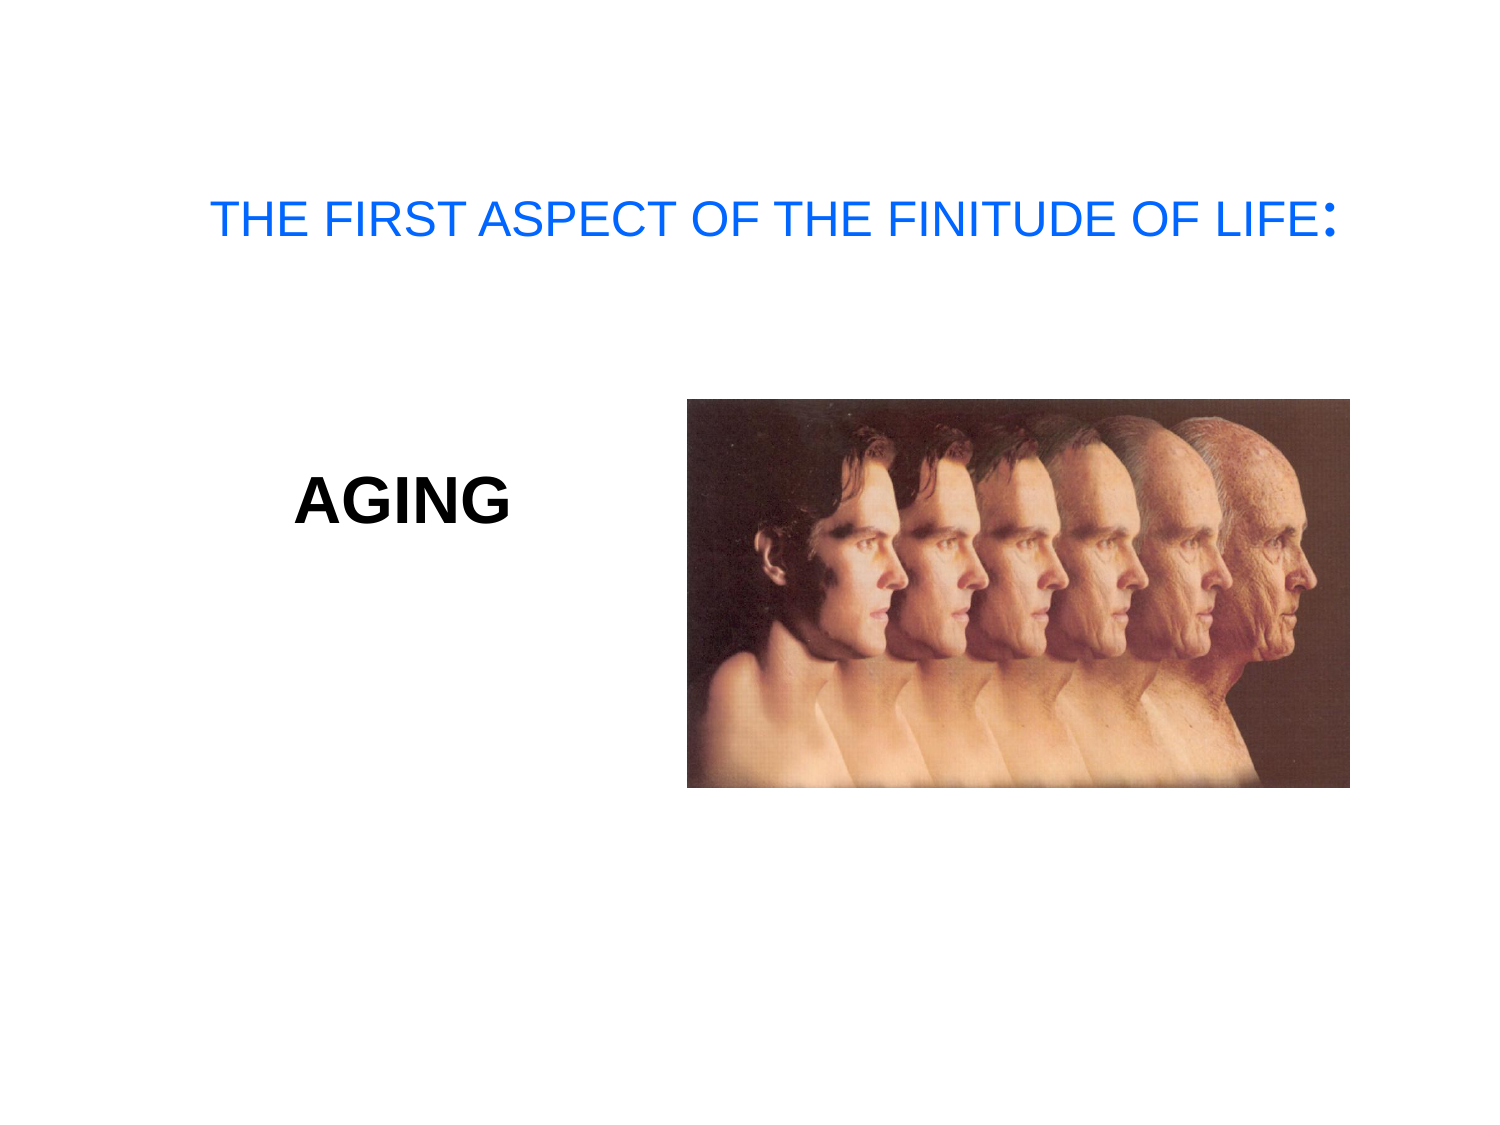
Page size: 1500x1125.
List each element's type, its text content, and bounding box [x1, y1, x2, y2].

picture [687, 399, 1351, 788]
list AGING [75, 262, 1425, 1005]
title THE FIRST ASPECT OF THE FINITUDE OF LIFE: [137, 112, 1413, 262]
